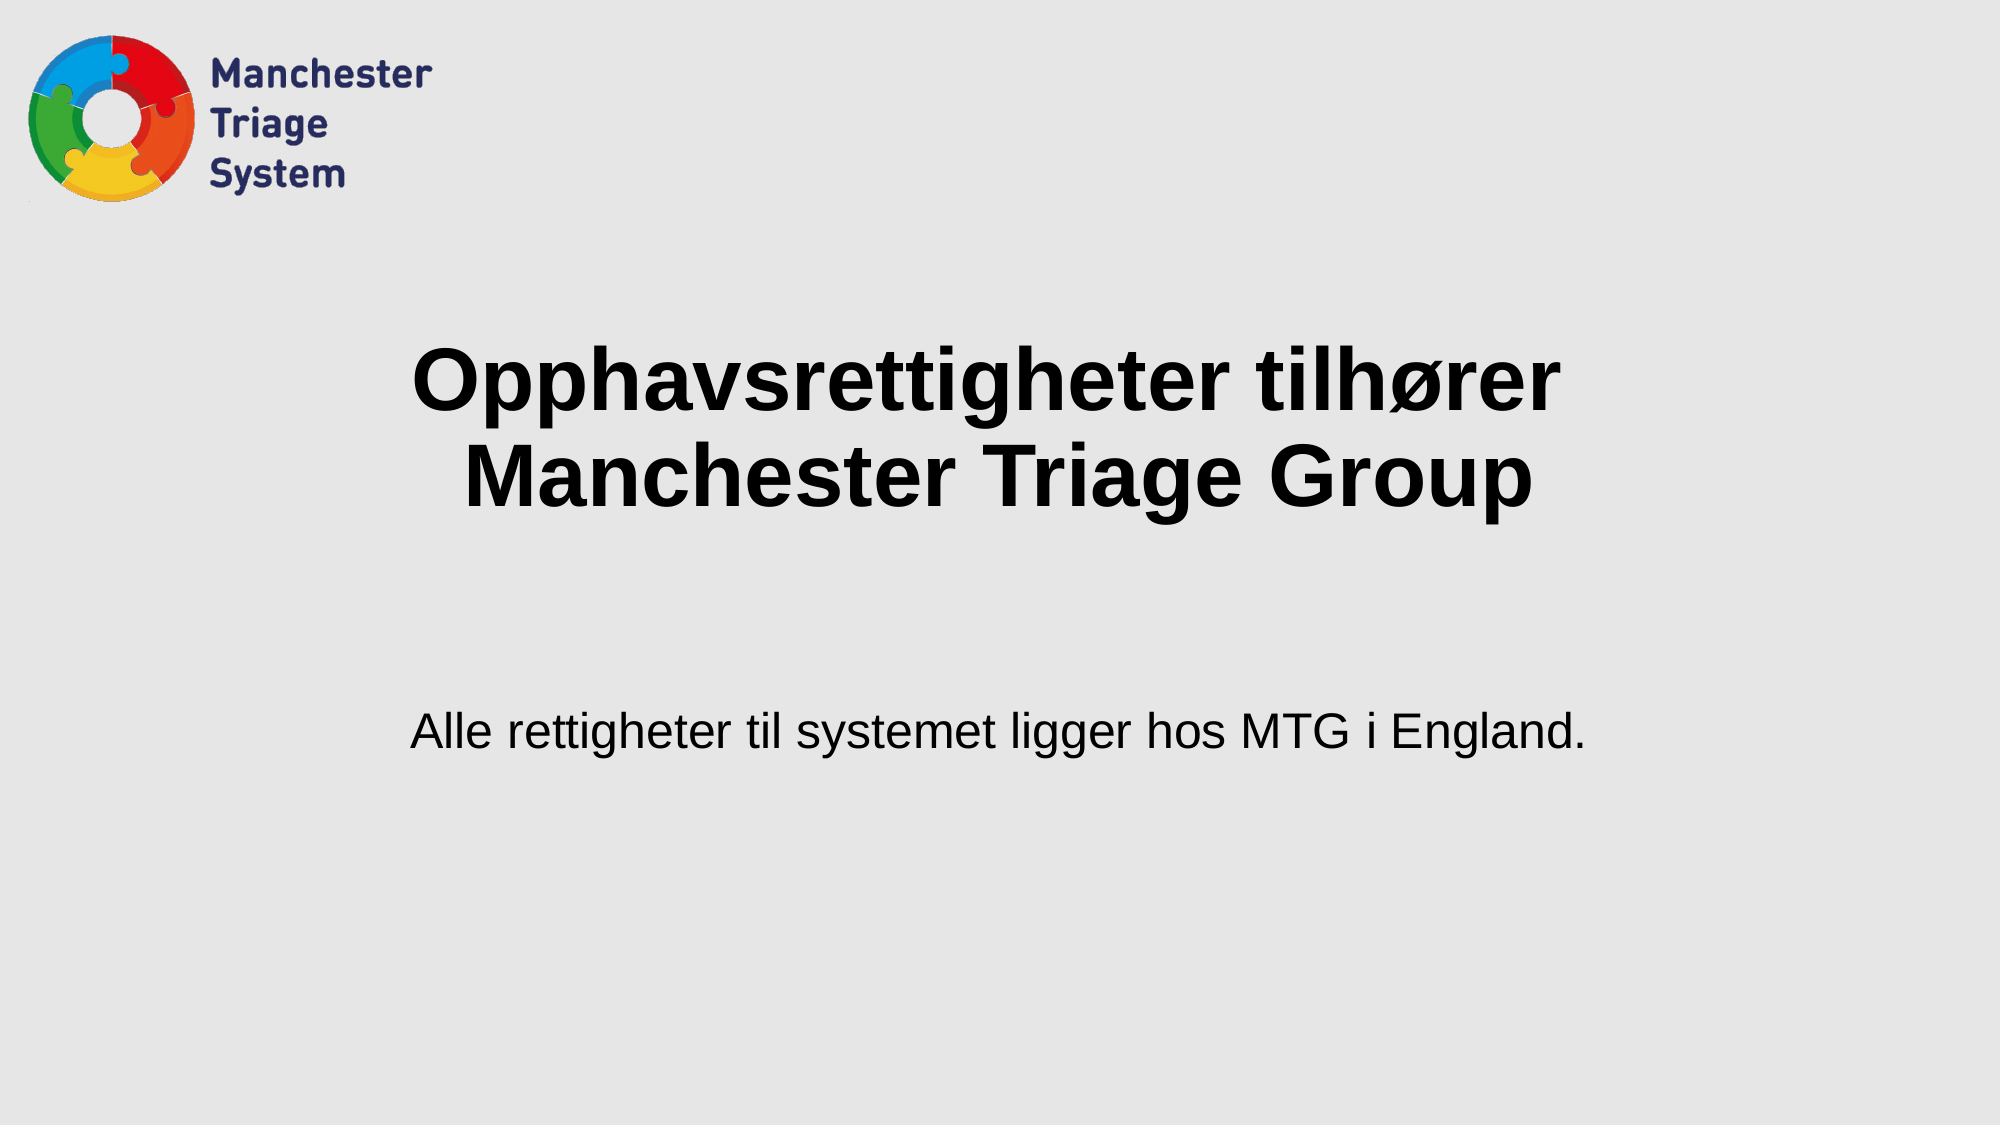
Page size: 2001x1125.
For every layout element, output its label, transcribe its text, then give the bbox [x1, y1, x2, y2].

title Opphavsrettigheter tilhører Manchester Triage Group [394, 281, 1606, 578]
list Alle rettigheter til systemet ligger hos MTG i England. [344, 622, 1655, 807]
picture [0, 0, 451, 236]
